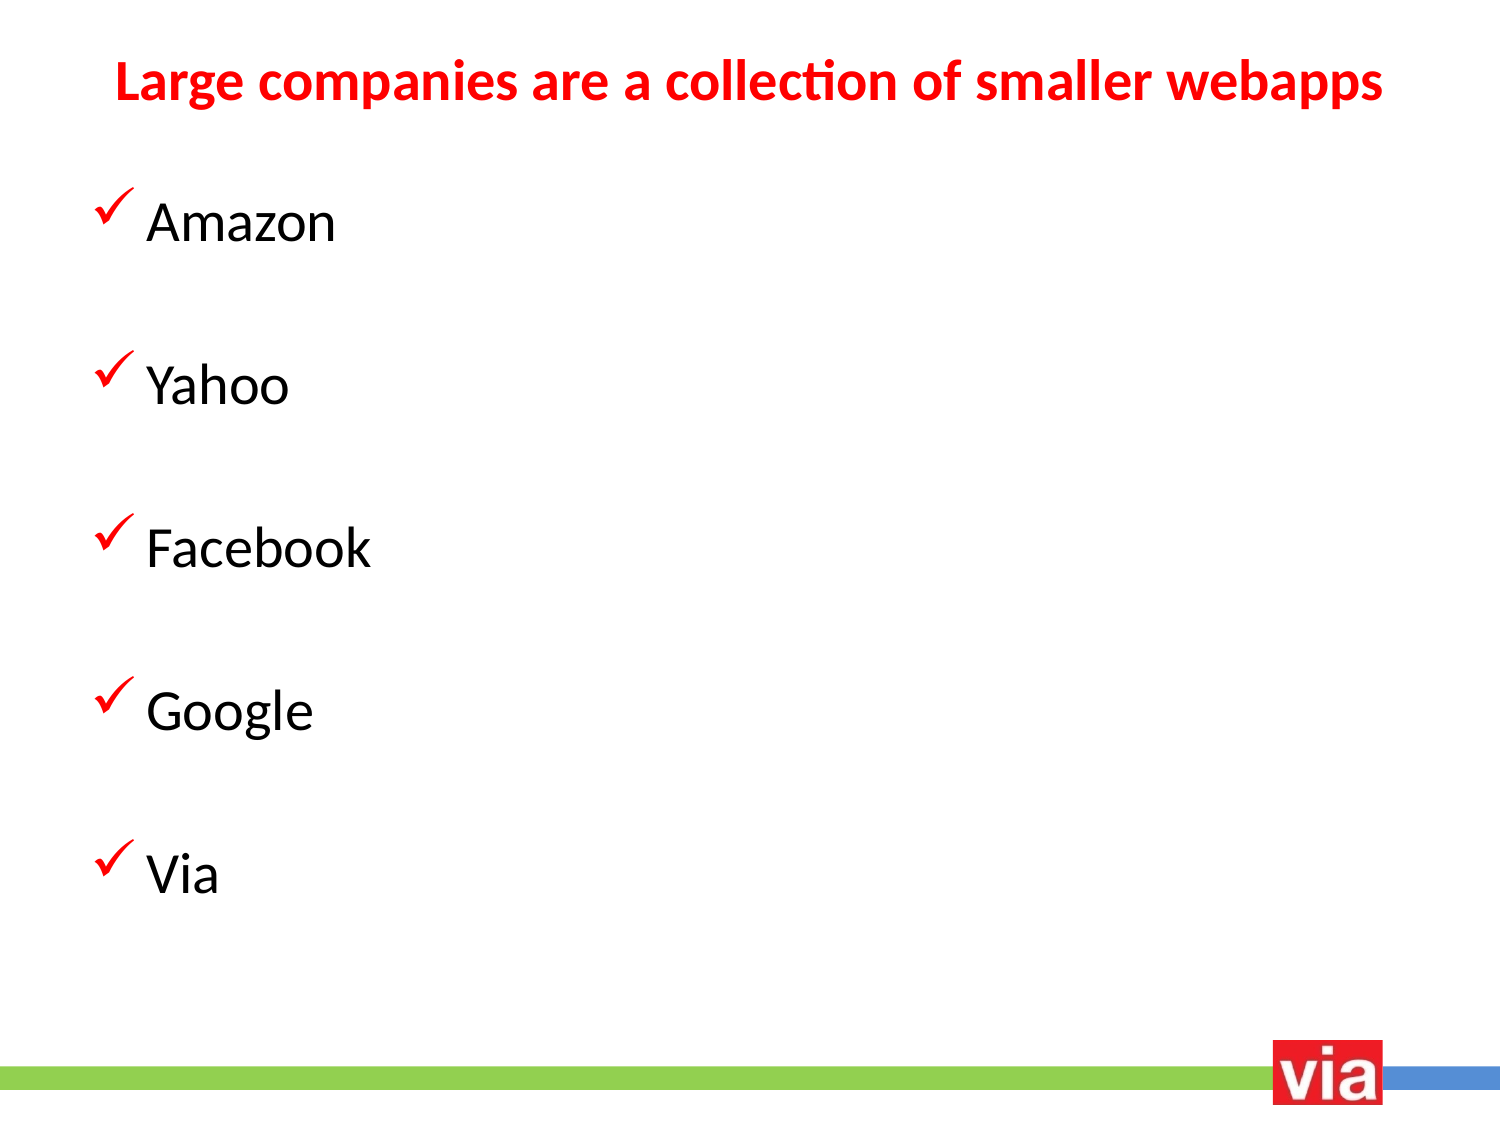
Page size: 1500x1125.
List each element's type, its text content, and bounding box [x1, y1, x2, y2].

title Large companies are a collection of smaller webapps [75, 23, 1425, 131]
picture [1272, 1040, 1383, 1105]
list Amazon Yahoo Facebook Google Via [75, 175, 1425, 985]
